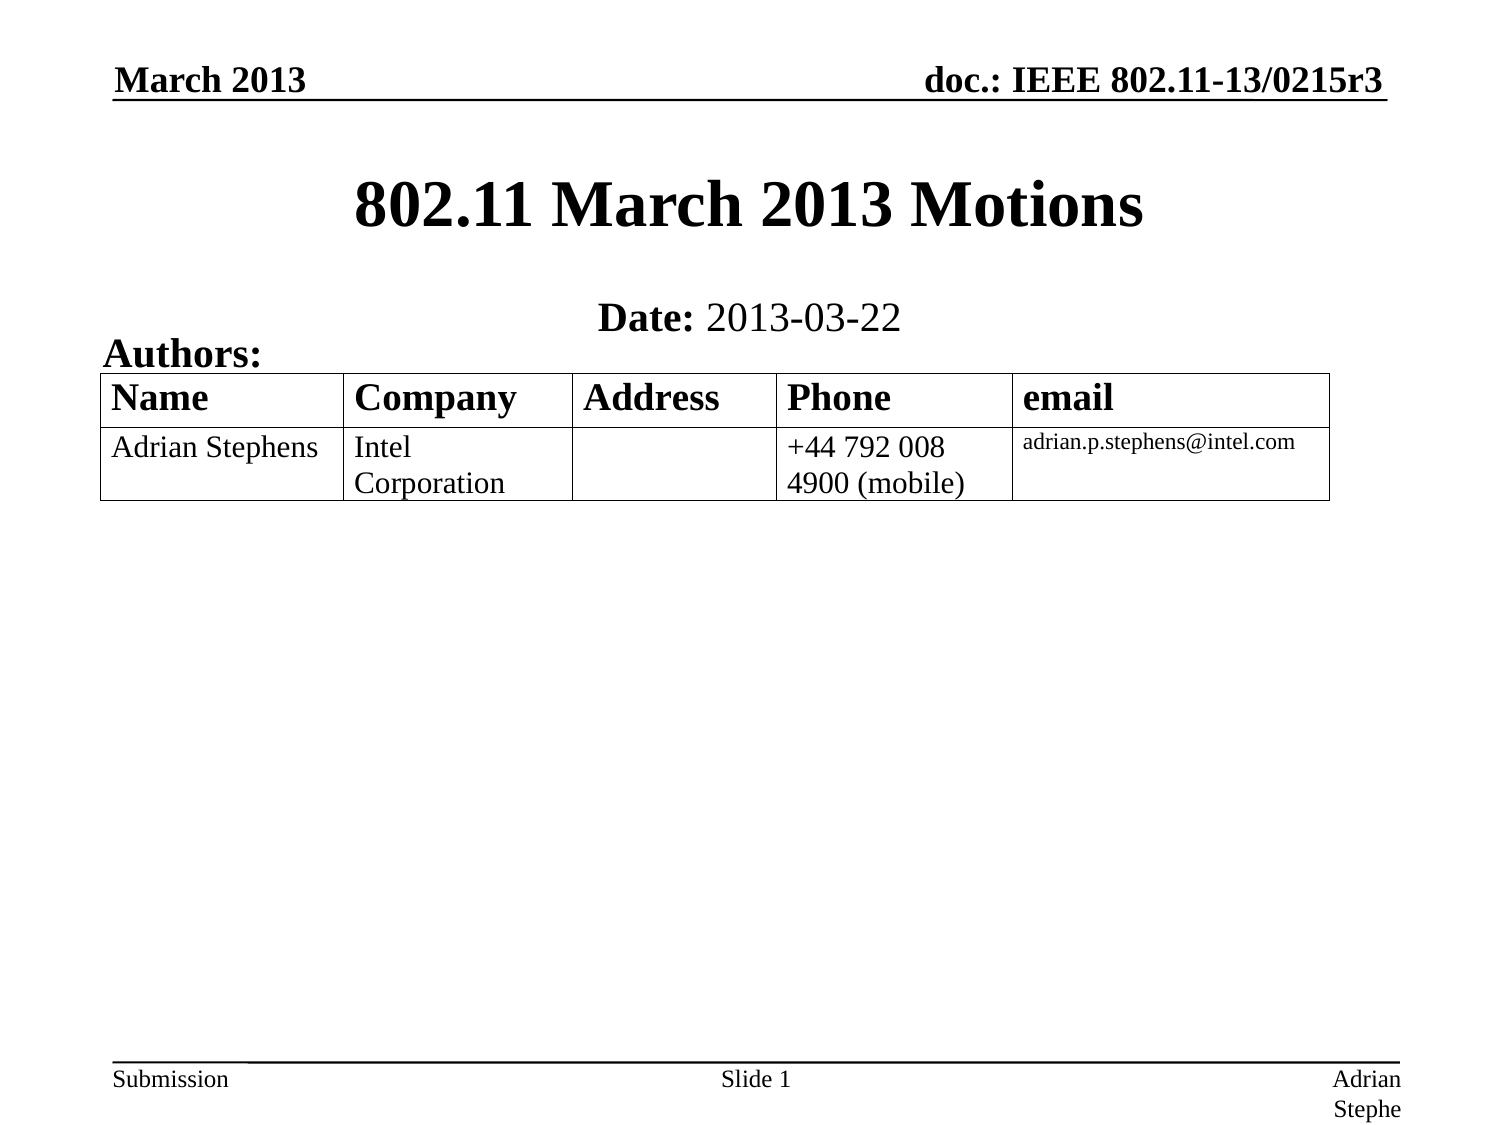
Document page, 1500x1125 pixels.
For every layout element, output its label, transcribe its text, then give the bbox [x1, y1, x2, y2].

text_box Authors: [87, 318, 325, 371]
list Date: 2013-03-22 [112, 287, 1388, 350]
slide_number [114, 54, 374, 101]
title 802.11 March 2013 Motions [112, 112, 1388, 287]
slide_number Slide 1 [712, 1061, 800, 1093]
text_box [85, 373, 1362, 802]
footer Adrian Stephens, Intel Corporation [1324, 1061, 1402, 1093]
